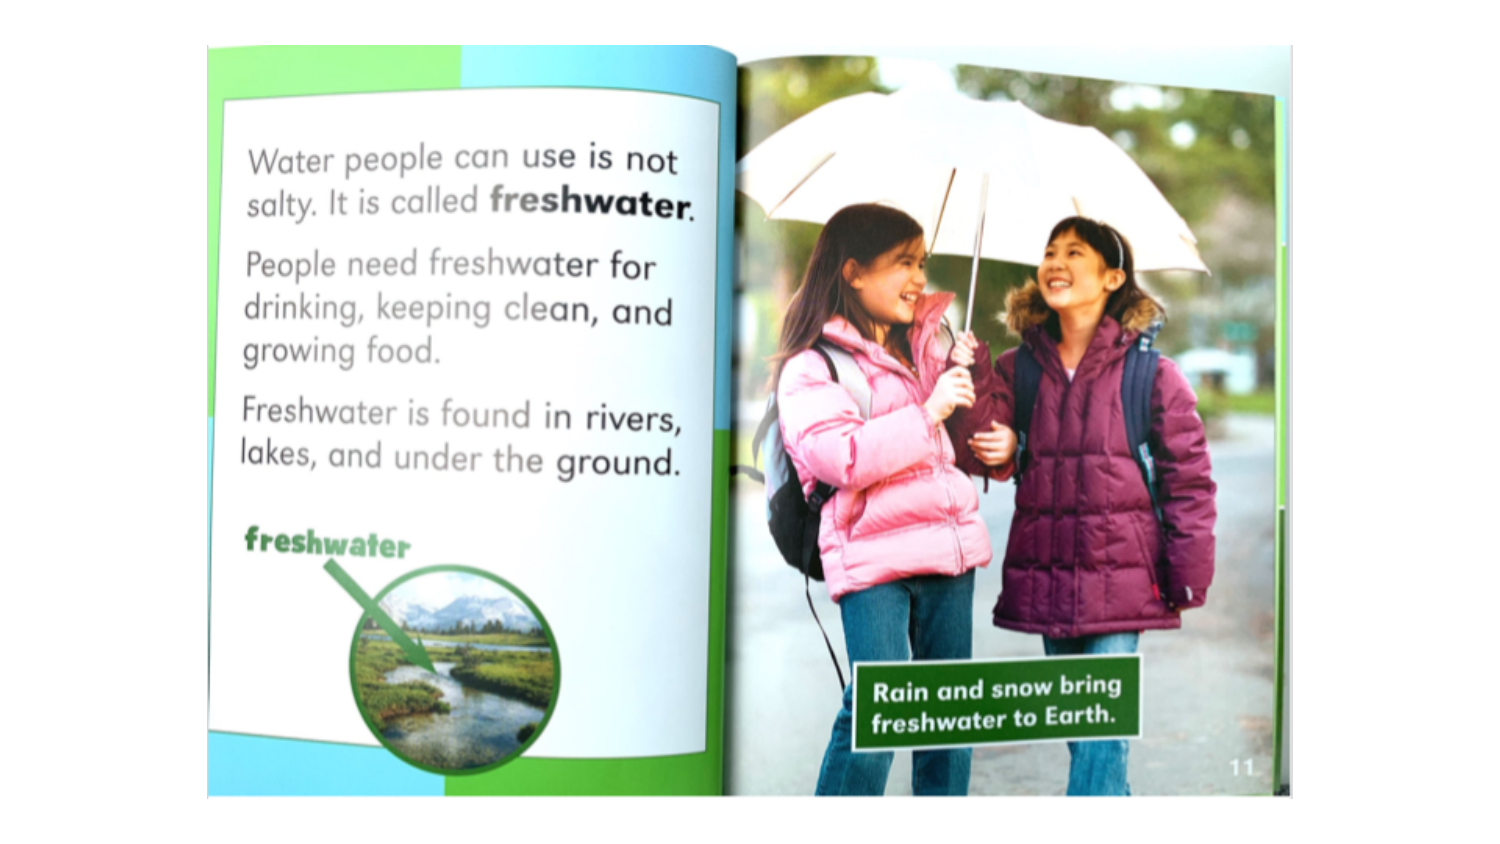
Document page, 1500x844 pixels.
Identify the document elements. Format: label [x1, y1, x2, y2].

picture [206, 45, 1294, 799]
